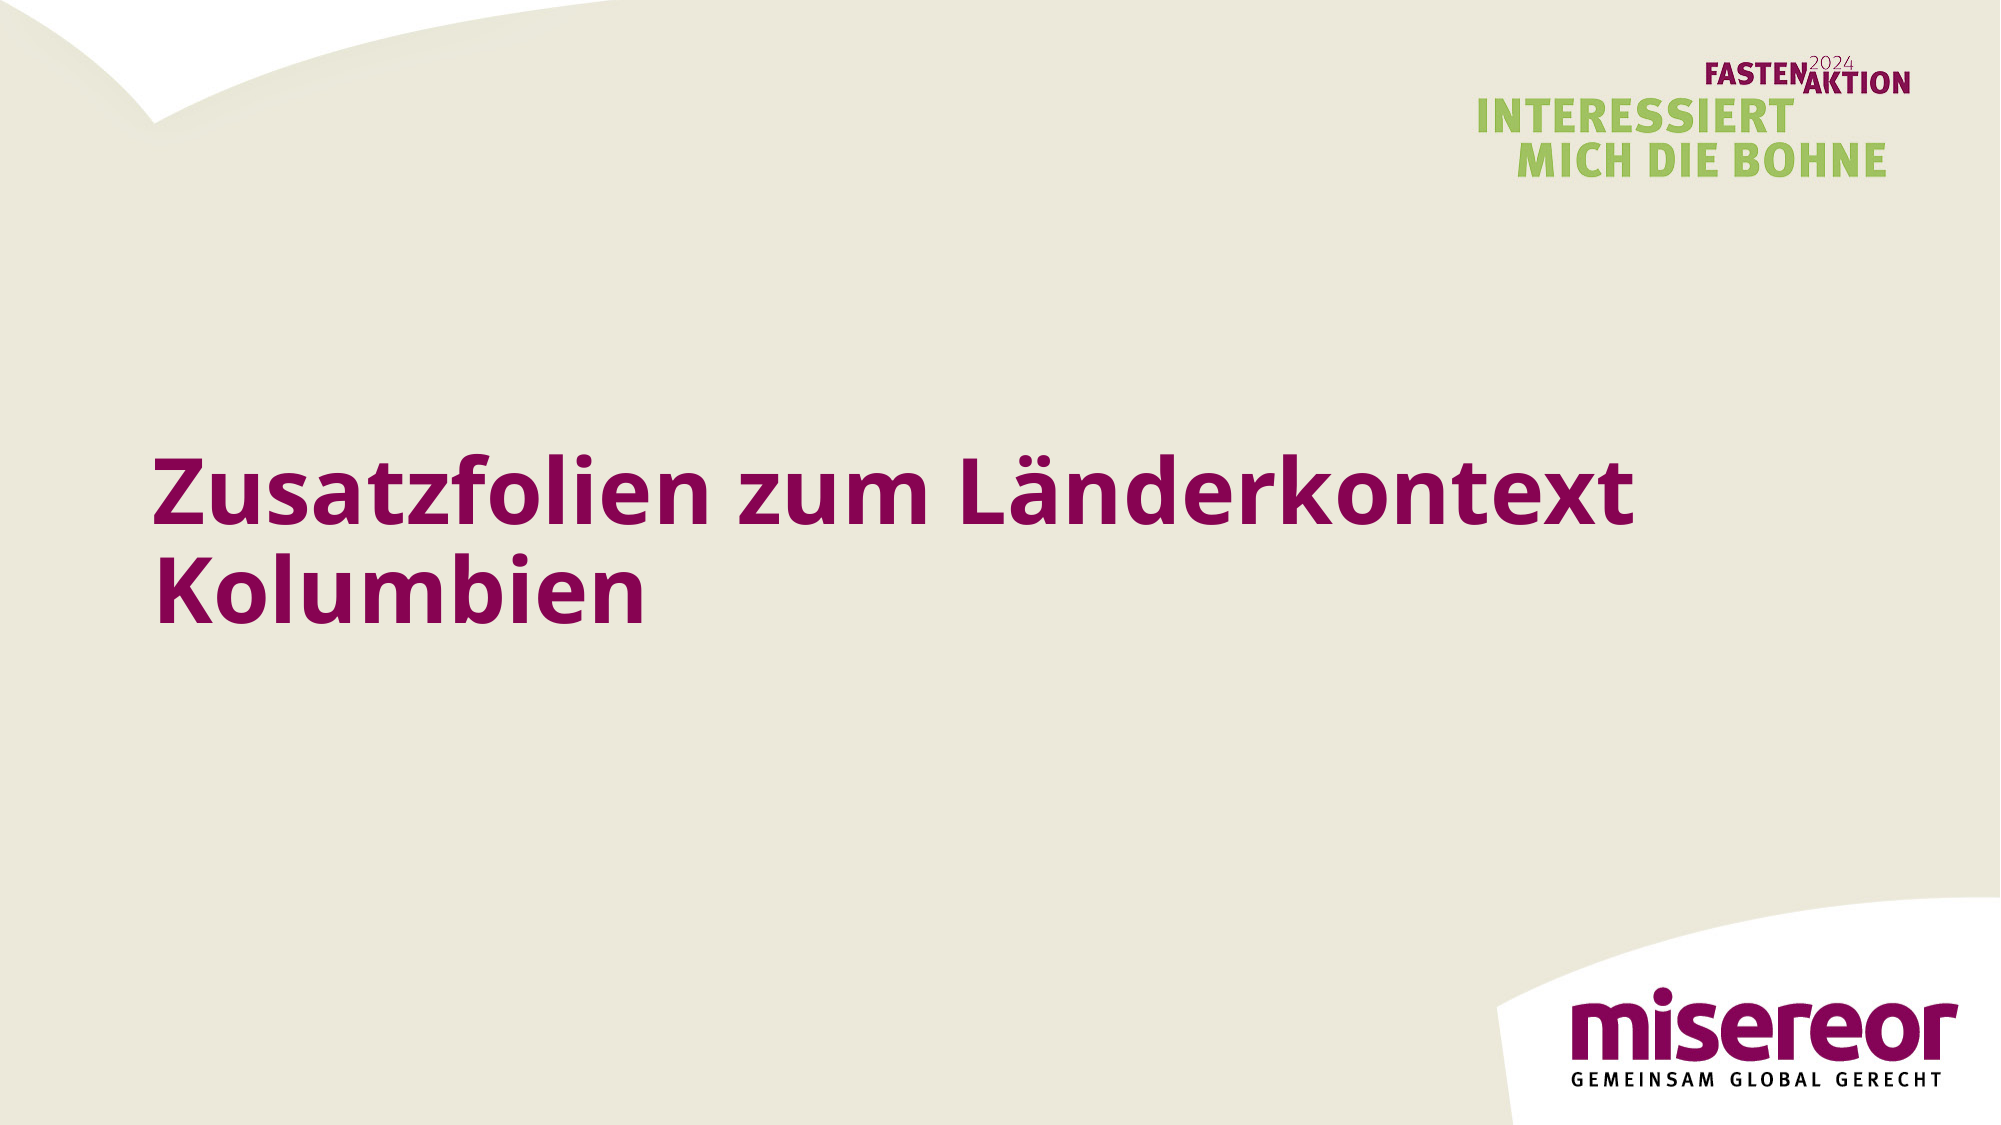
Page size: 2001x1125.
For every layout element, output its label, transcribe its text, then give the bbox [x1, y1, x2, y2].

title Zusatzfolien zum Länderkontext Kolumbien [137, 437, 1863, 656]
picture [0, 0, 2000, 1125]
